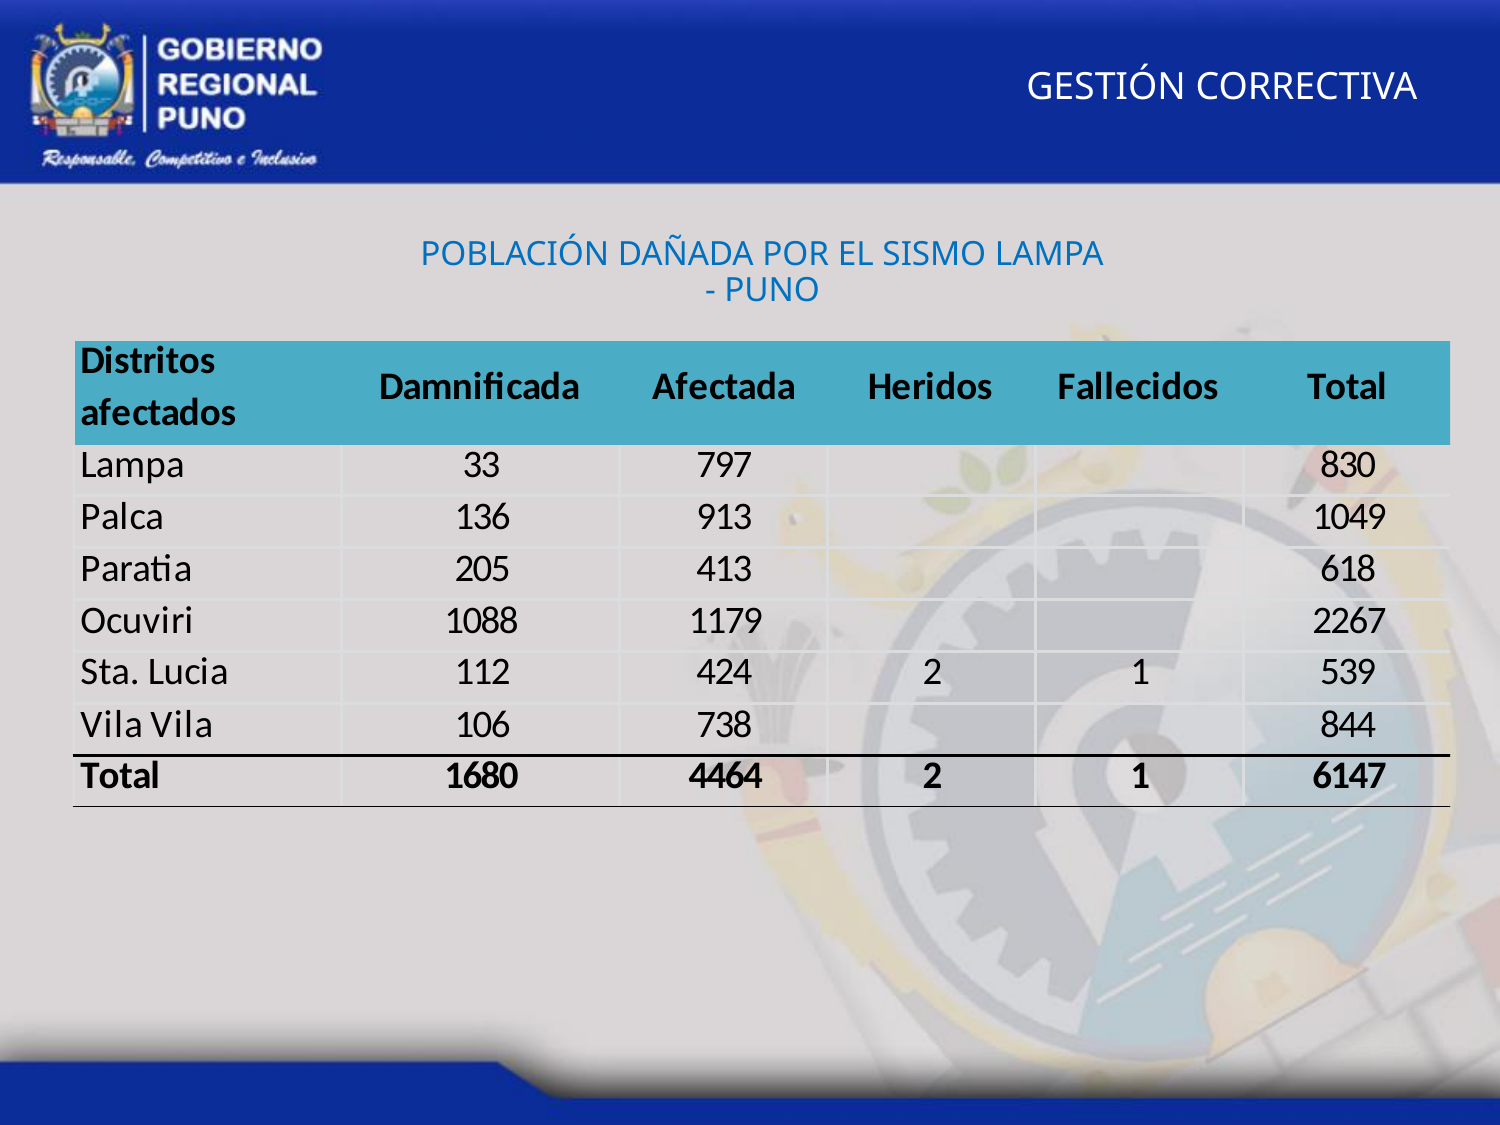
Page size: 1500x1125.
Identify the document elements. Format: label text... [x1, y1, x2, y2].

text_box GESTIÓN CORRECTIVA [1011, 54, 1433, 115]
text_box POBLACIÓN DAÑADA POR EL SISMO LAMPA - PUNO [395, 229, 1130, 316]
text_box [72, 338, 1453, 810]
picture [0, 0, 1500, 1125]
